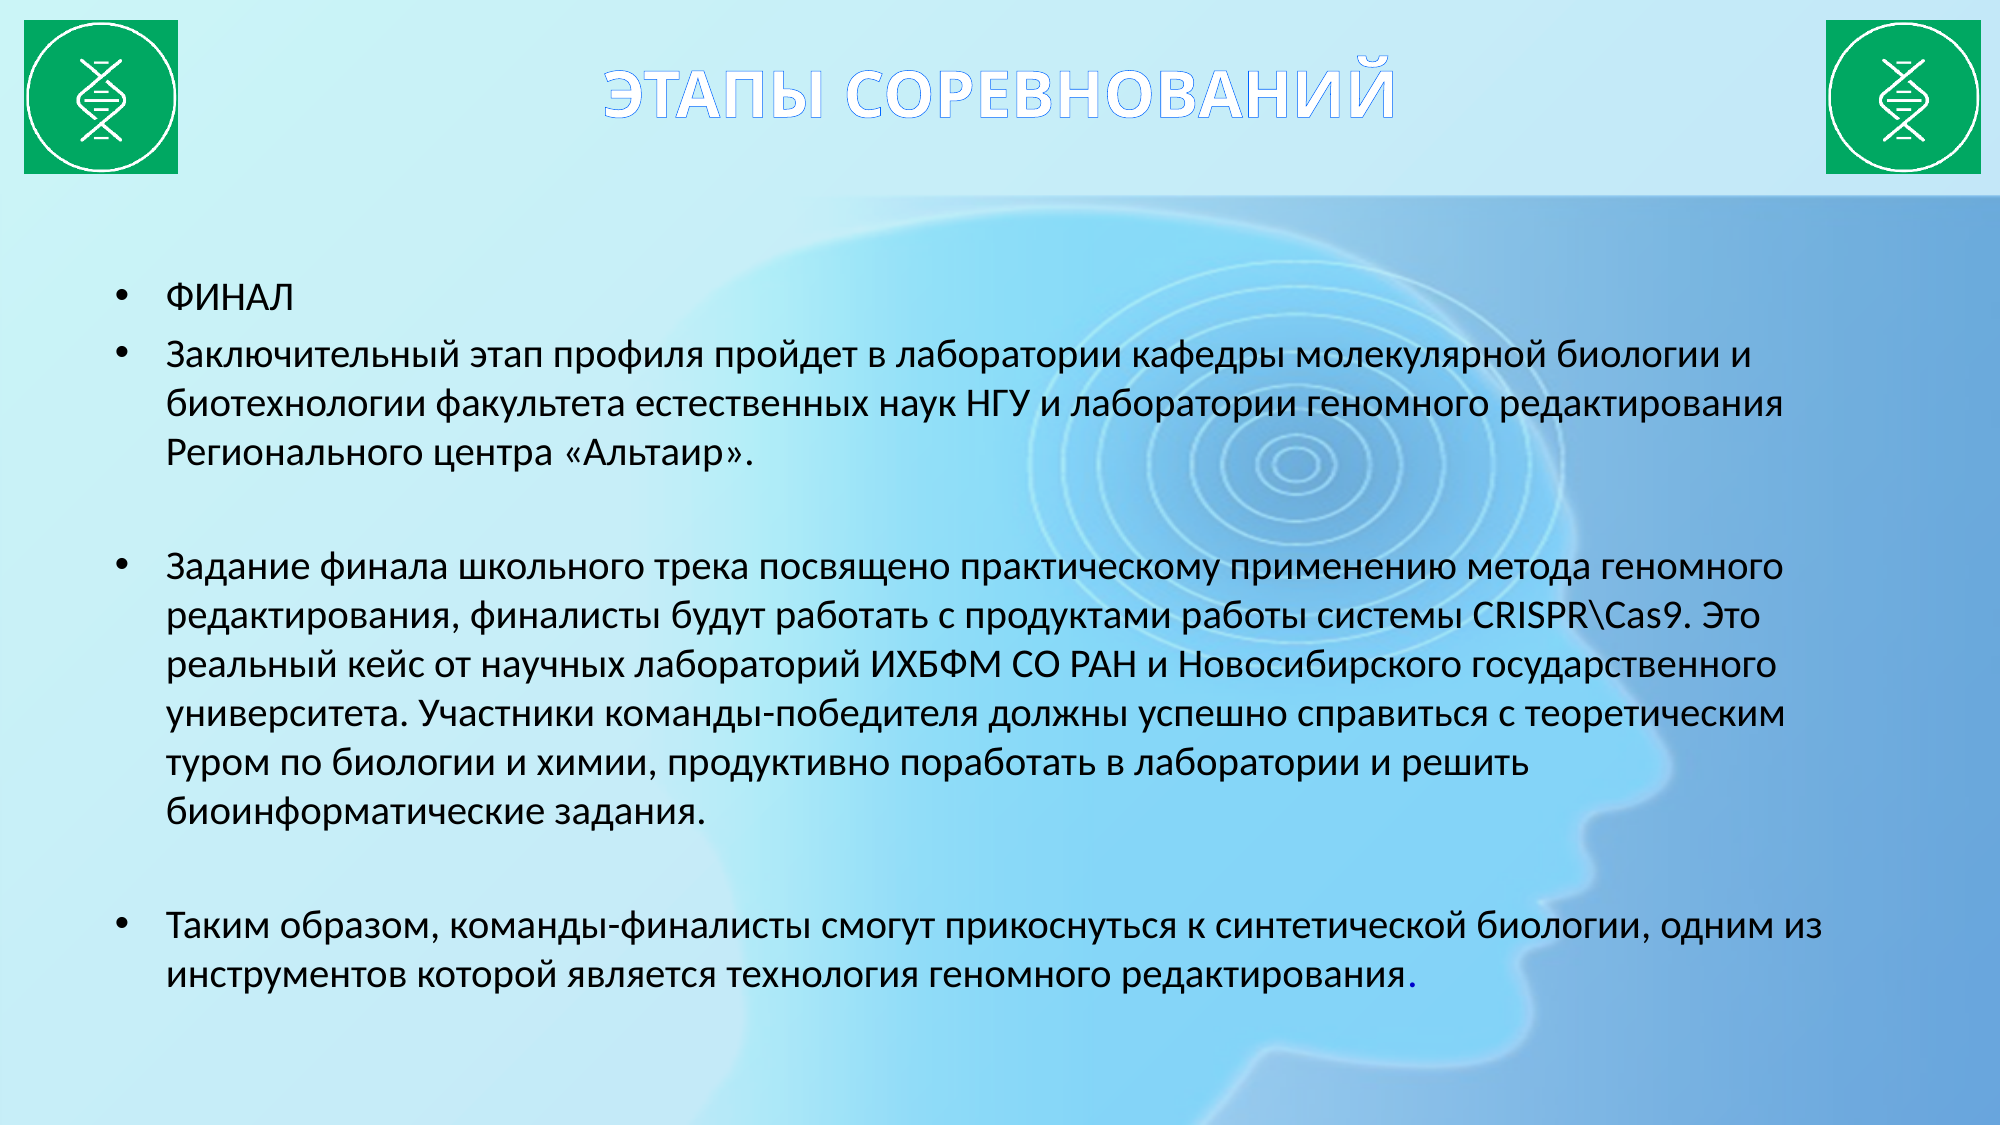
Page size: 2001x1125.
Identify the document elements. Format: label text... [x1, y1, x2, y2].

list ФИНАЛ Заключительный этап профиля пройдет в лаборатории кафедры молекулярной биологии и биотехнологии факультета естественных наук НГУ и лаборатории геномного редактирования Регионального центра «Альтаир». Задание финала школьного трека посвящено практическому применению метода геномного редактирования, финалисты будут работать с продуктами работы системы CRISPR\Cas9. Это реальный кейс от научных лабораторий ИХБФМ СО РАН и Новосибирского государственного университета. Участники команды-победителя должны успешно справиться с теоретическим туром по биологии и химии, продуктивно поработать в лаборатории и решить биоинформатические задания. Таким образом, команды-финалисты смогут прикоснуться к синтетической биологии, одним из инструментов которой является технология геномного редактирования. [99, 262, 1900, 1005]
picture [0, 0, 2000, 1125]
title ЭТАПЫ СОРЕВНОВАНИЙ [99, 45, 1900, 233]
